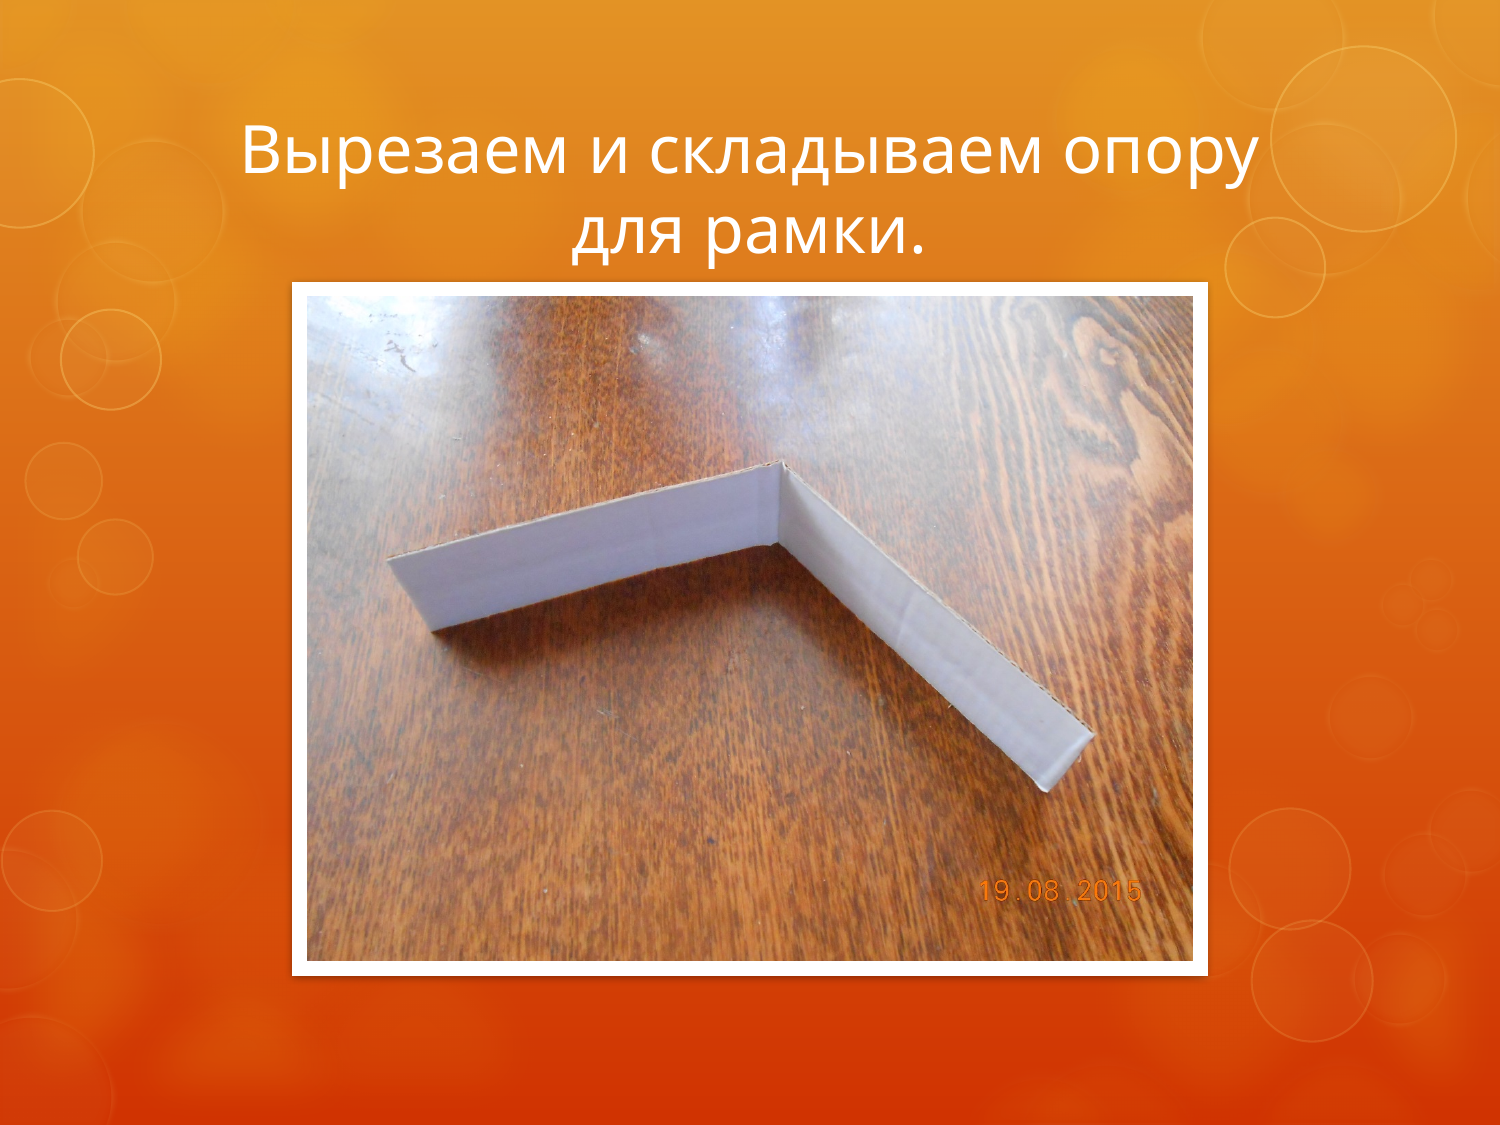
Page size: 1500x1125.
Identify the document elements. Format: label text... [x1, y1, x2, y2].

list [306, 295, 1194, 962]
title Вырезаем и складываем опору для рамки. [165, 110, 1335, 263]
